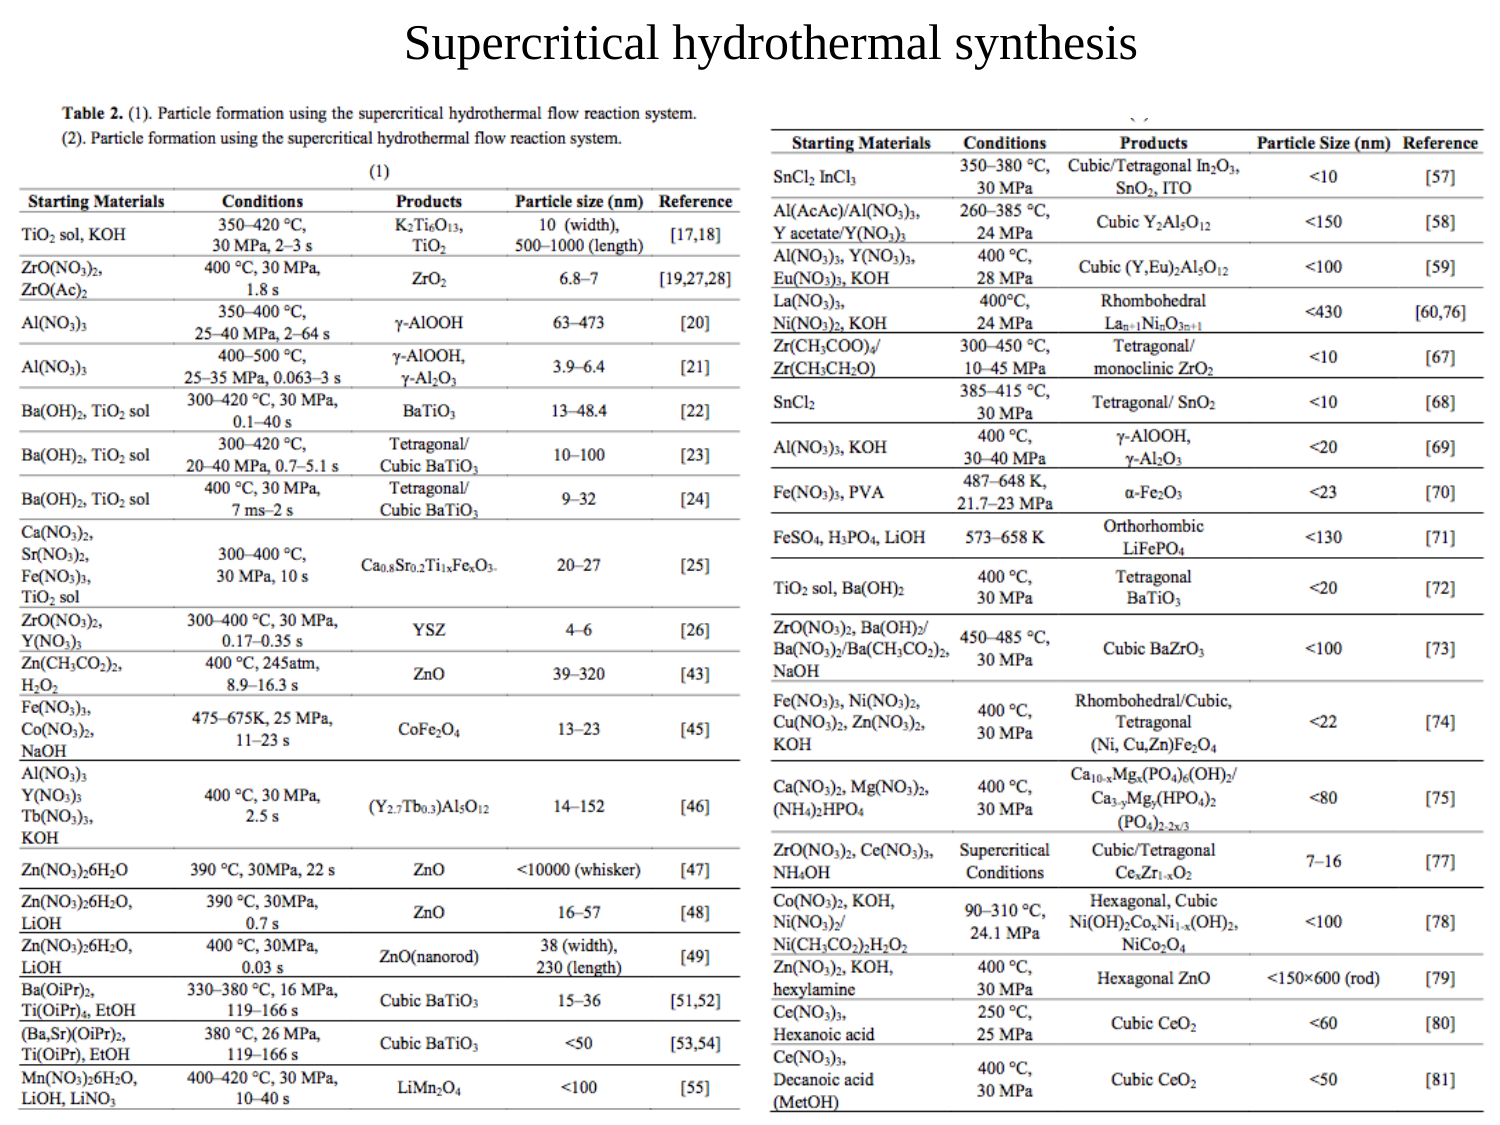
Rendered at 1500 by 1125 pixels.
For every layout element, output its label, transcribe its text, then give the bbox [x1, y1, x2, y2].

picture [0, 97, 752, 1125]
text_box Supercritical hydrothermal synthesis [0, 1, 1500, 77]
picture [757, 118, 1500, 1125]
